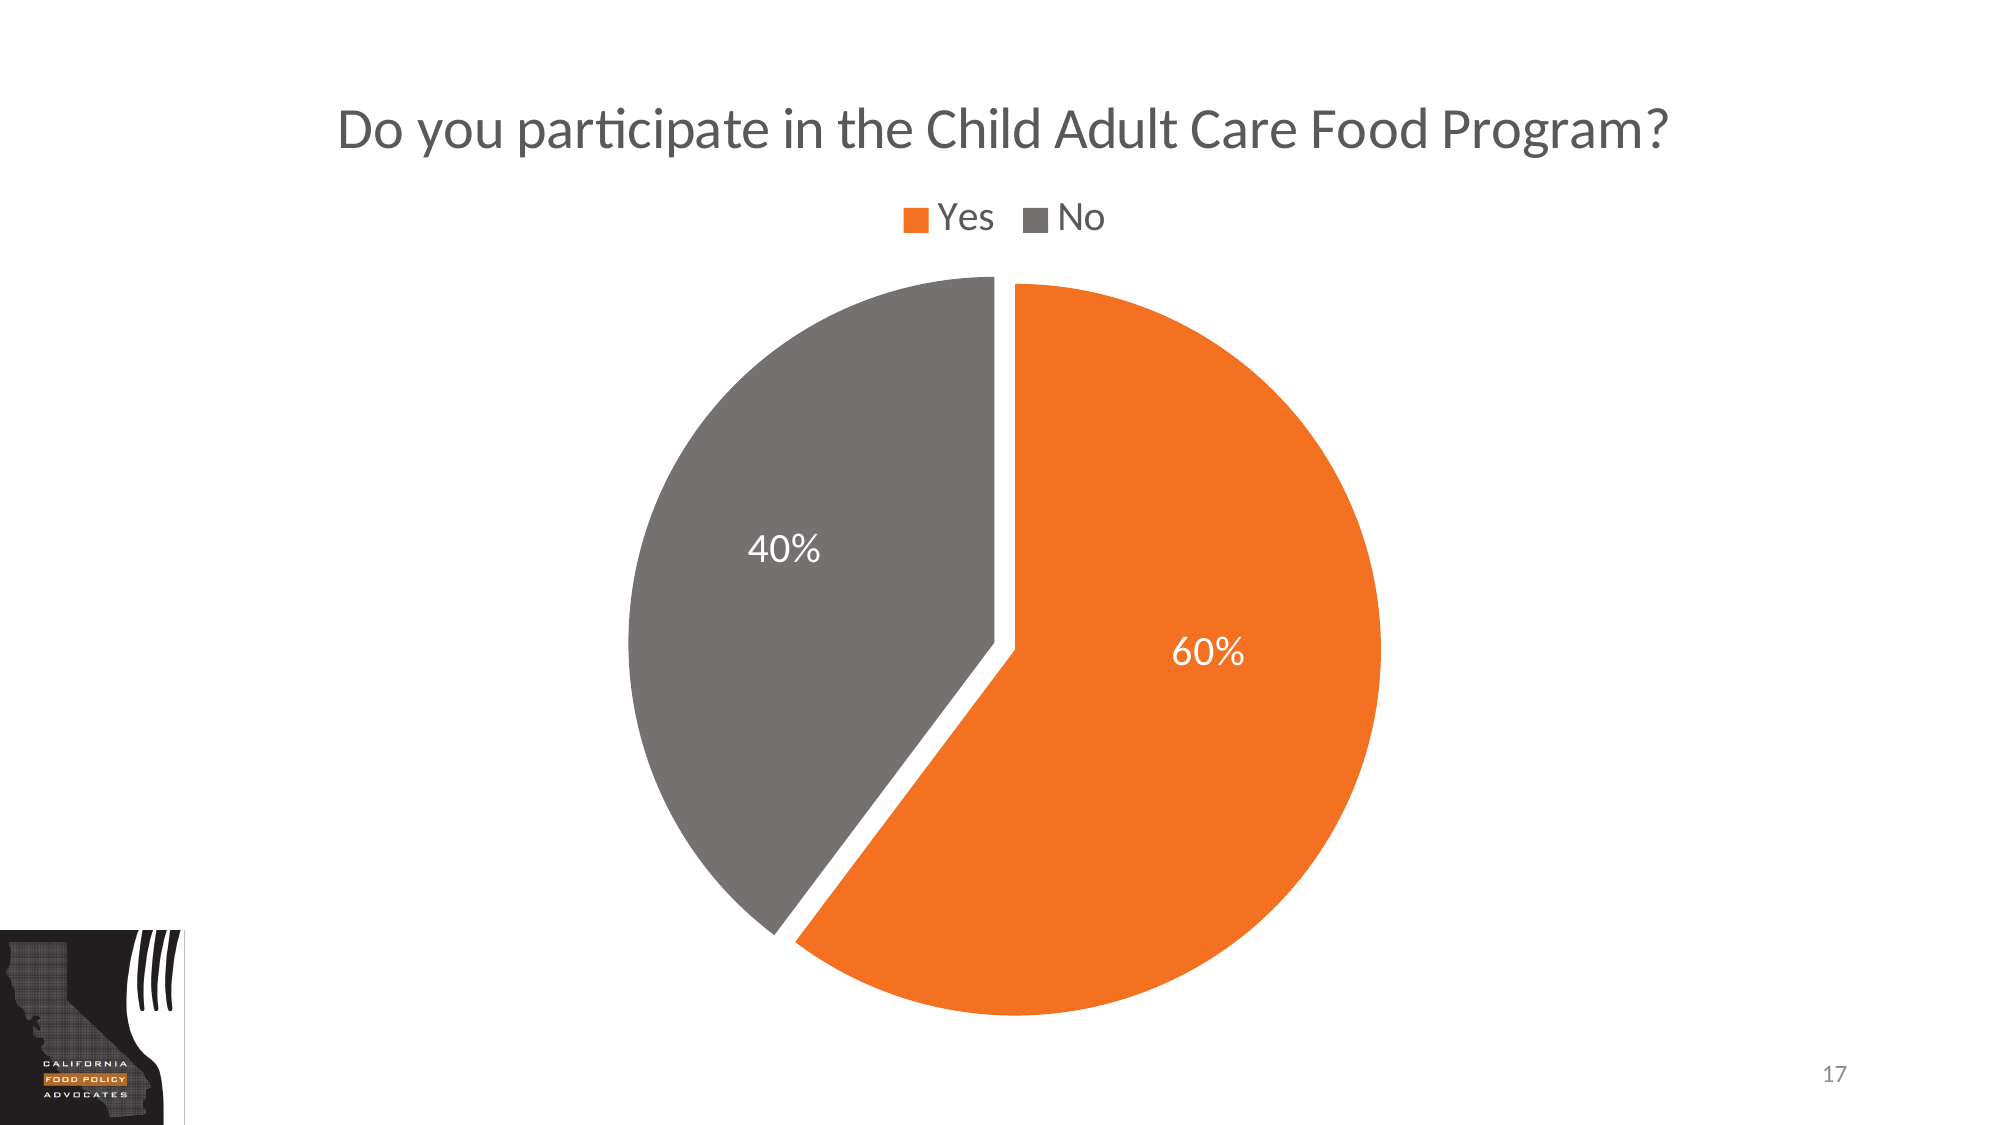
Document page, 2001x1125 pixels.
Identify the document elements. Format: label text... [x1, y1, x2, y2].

slide_number 17 [1412, 1043, 1863, 1103]
chart [111, 59, 1898, 1043]
picture [0, 930, 186, 1125]
